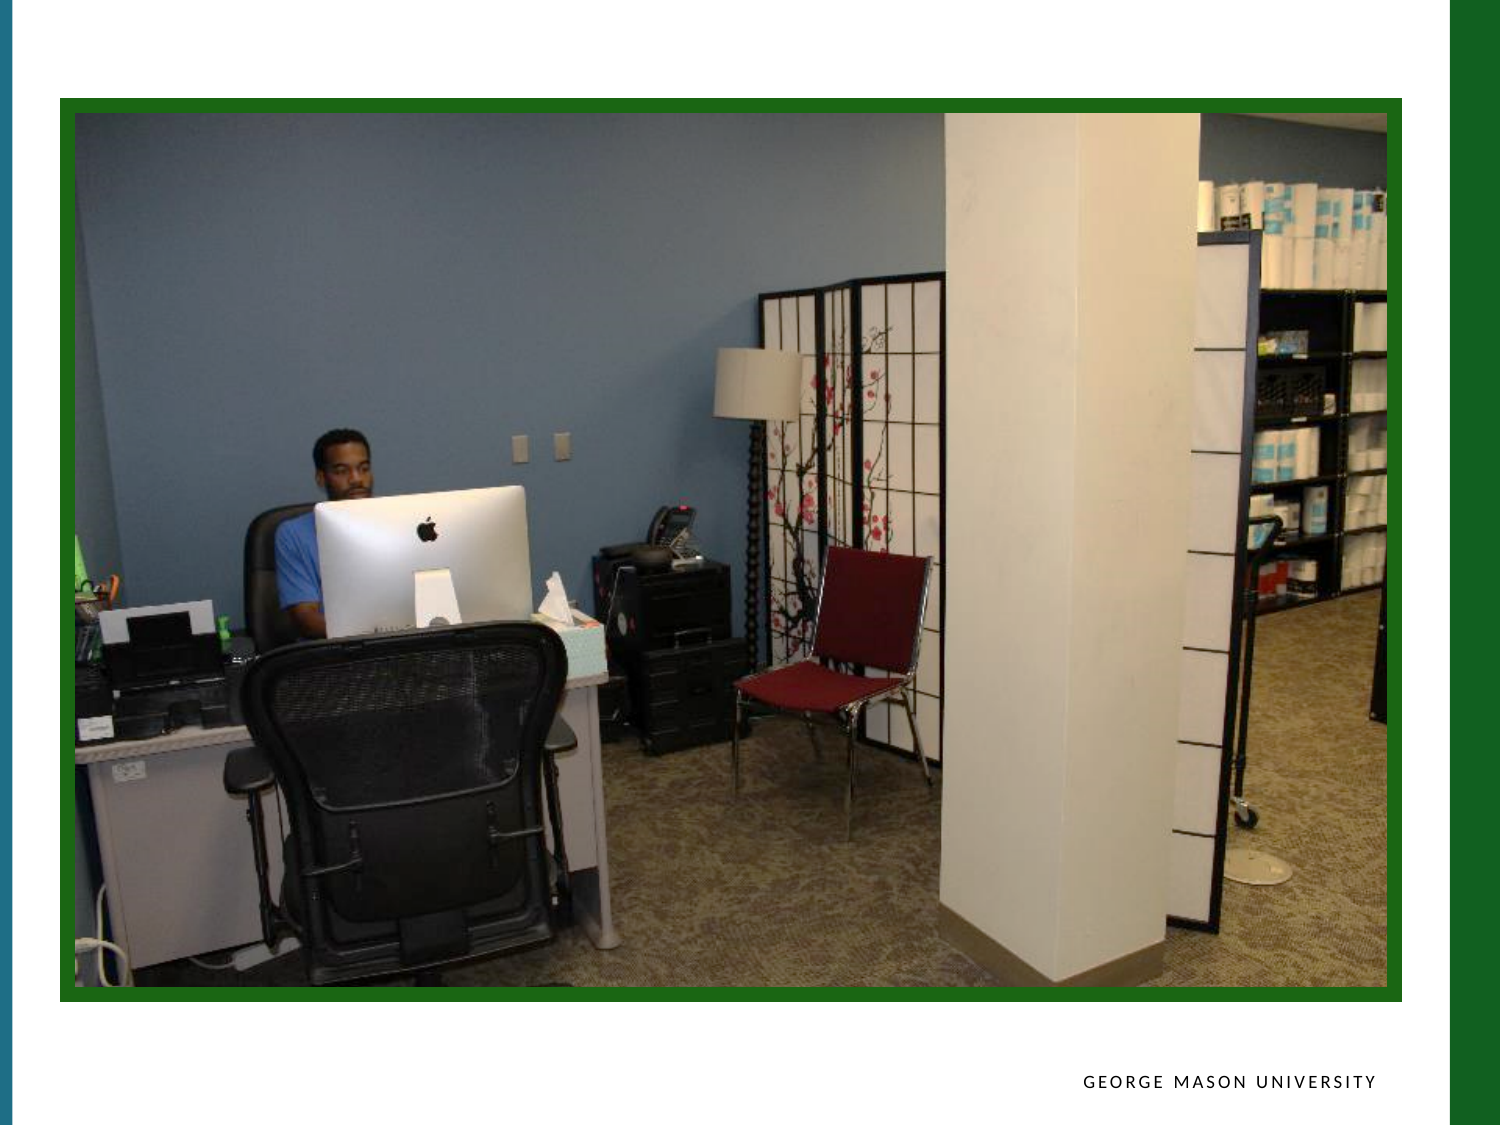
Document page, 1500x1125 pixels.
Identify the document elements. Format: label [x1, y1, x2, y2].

picture [74, 112, 1388, 988]
